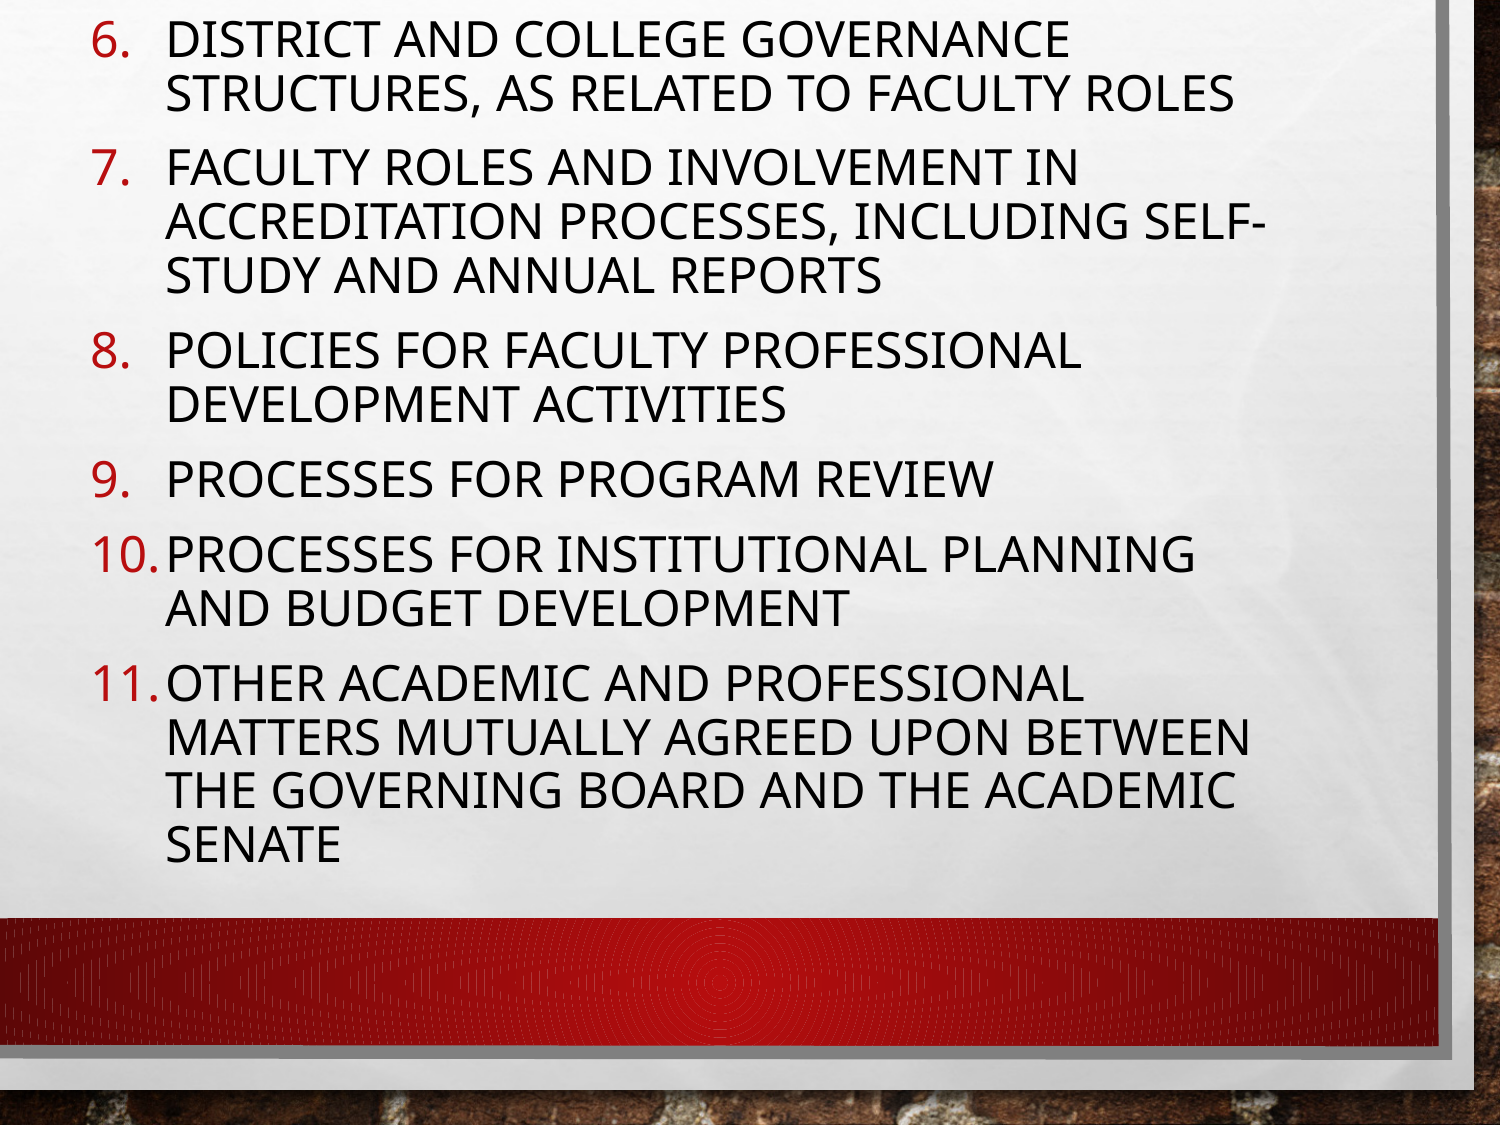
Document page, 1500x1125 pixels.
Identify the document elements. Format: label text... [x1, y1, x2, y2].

picture [0, 0, 1500, 1125]
list District and college governance structures, as related to faculty roles Faculty roles and involvement in accreditation processes, including self-study and annual reports Policies for faculty professional development activities Processes for program review Processes for institutional planning and budget development Other academic and professional matters mutually agreed upon between the governing board and the academic senate [75, 50, 1300, 838]
picture [0, 0, 1438, 918]
